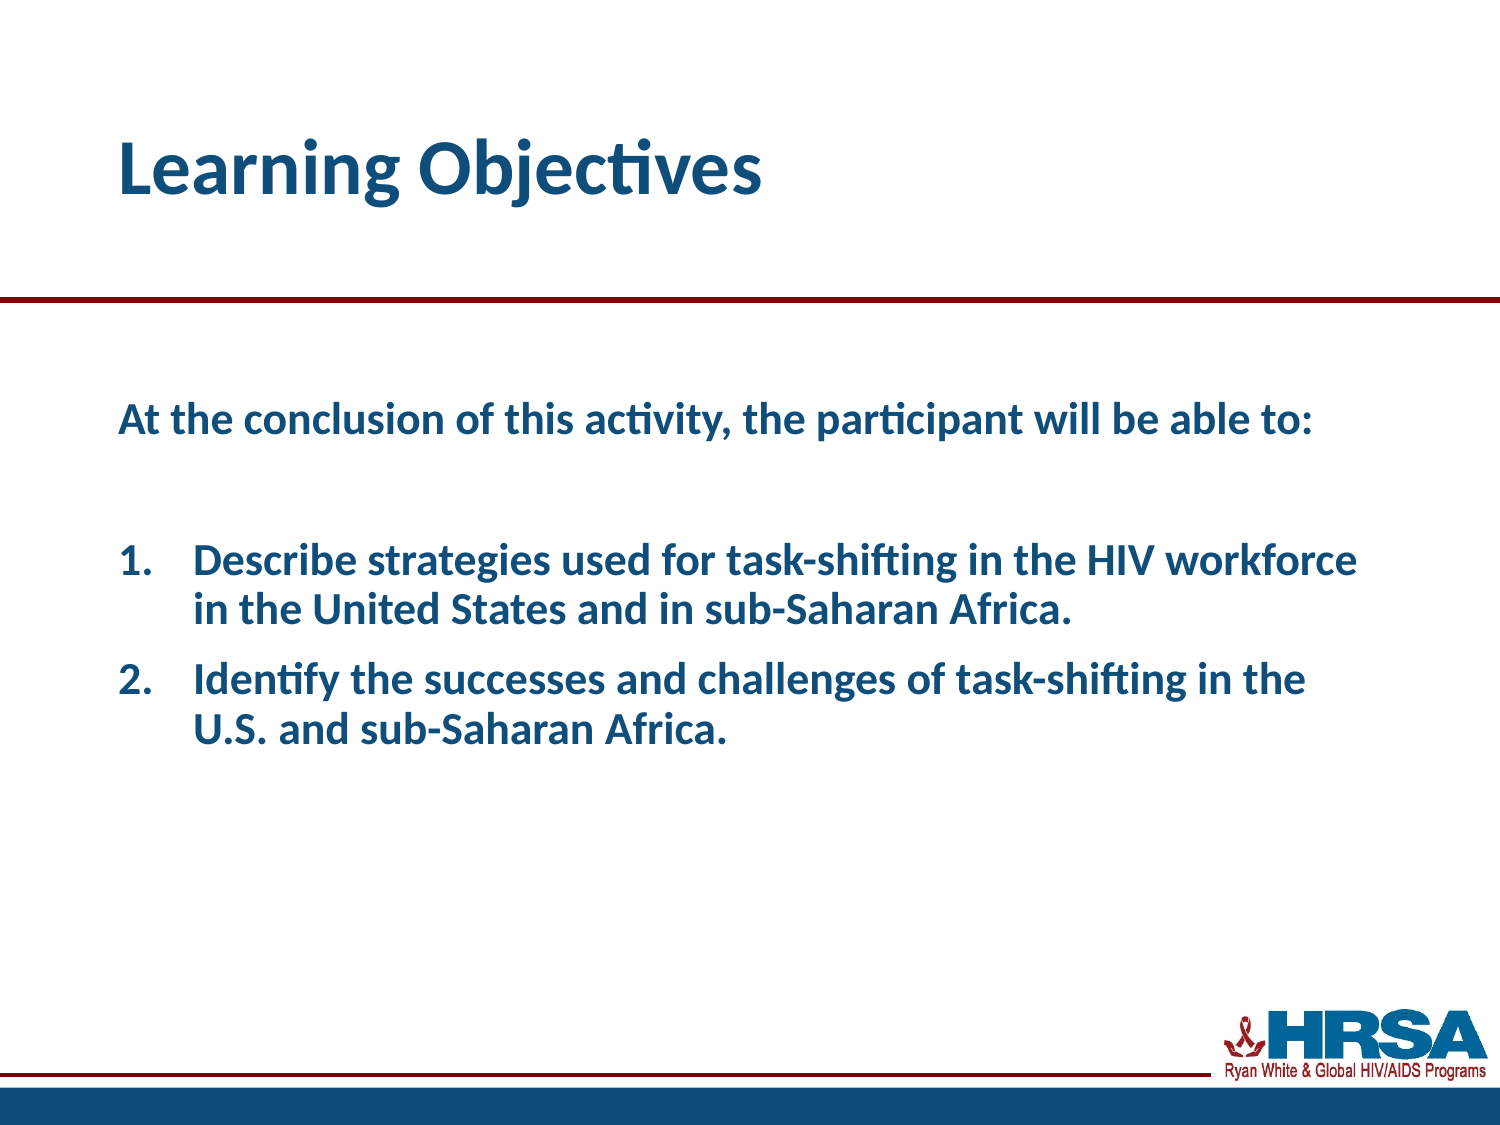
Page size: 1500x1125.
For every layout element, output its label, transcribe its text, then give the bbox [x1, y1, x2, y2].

title Learning Objectives [103, 59, 1397, 278]
picture [1373, 1026, 1413, 1051]
list At the conclusion of this activity, the participant will be able to: Describe strategies used for task-shifting in the HIV workforce in the United States and in sub-Saharan Africa. Identify the successes and challenges of task-shifting in the U.S. and sub-Saharan Africa. [103, 387, 1397, 988]
picture [1397, 1009, 1488, 1056]
picture [1344, 1022, 1361, 1031]
picture [1454, 1027, 1462, 1041]
picture [1224, 1009, 1488, 1081]
